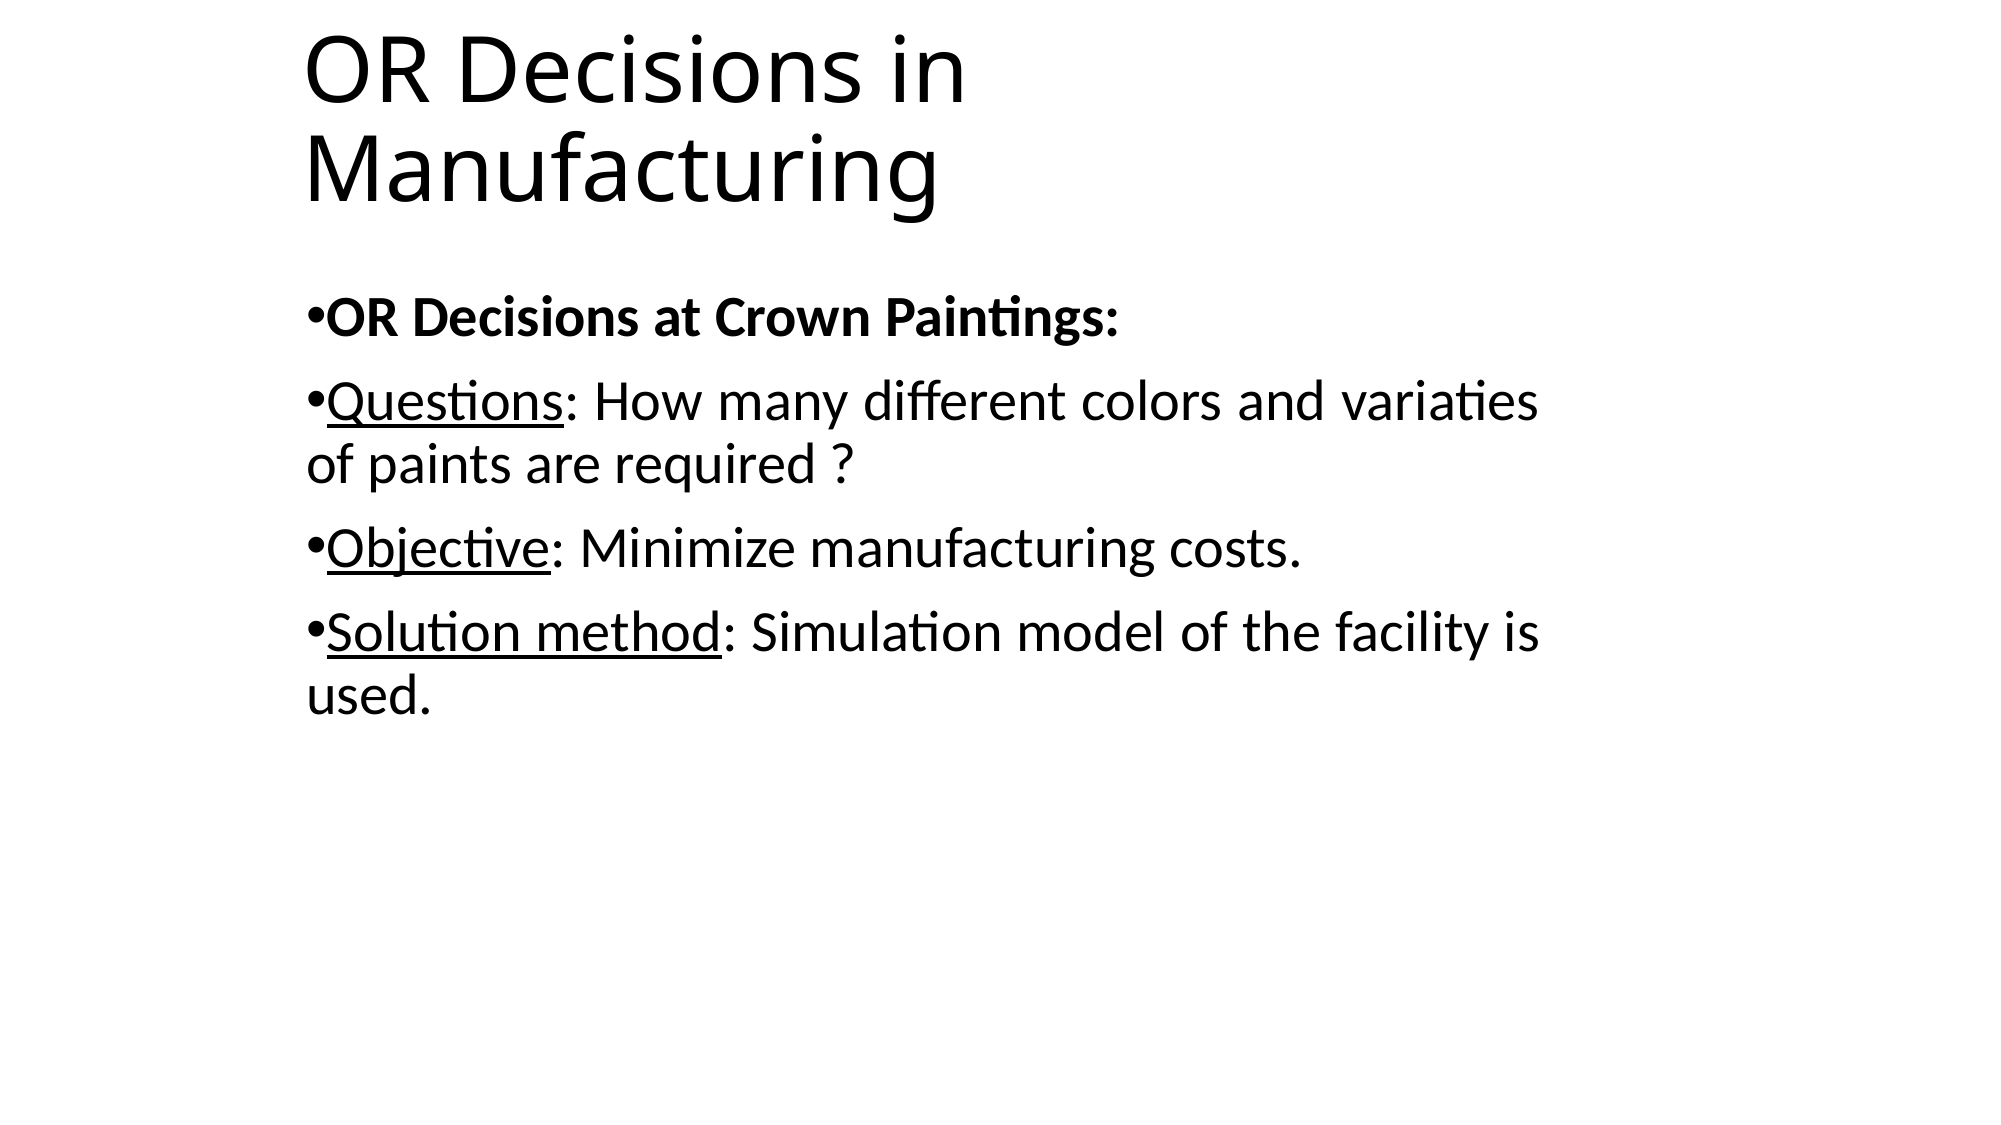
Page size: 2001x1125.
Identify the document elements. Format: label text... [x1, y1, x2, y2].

title OR Decisions in Manufacturing [287, 37, 1550, 209]
list OR Decisions at Crown Paintings: Questions: How many different colors and variaties of paints are required ? Objective: Minimize manufacturing costs. Solution method: Simulation model of the facility is used. [291, 278, 1556, 1003]
